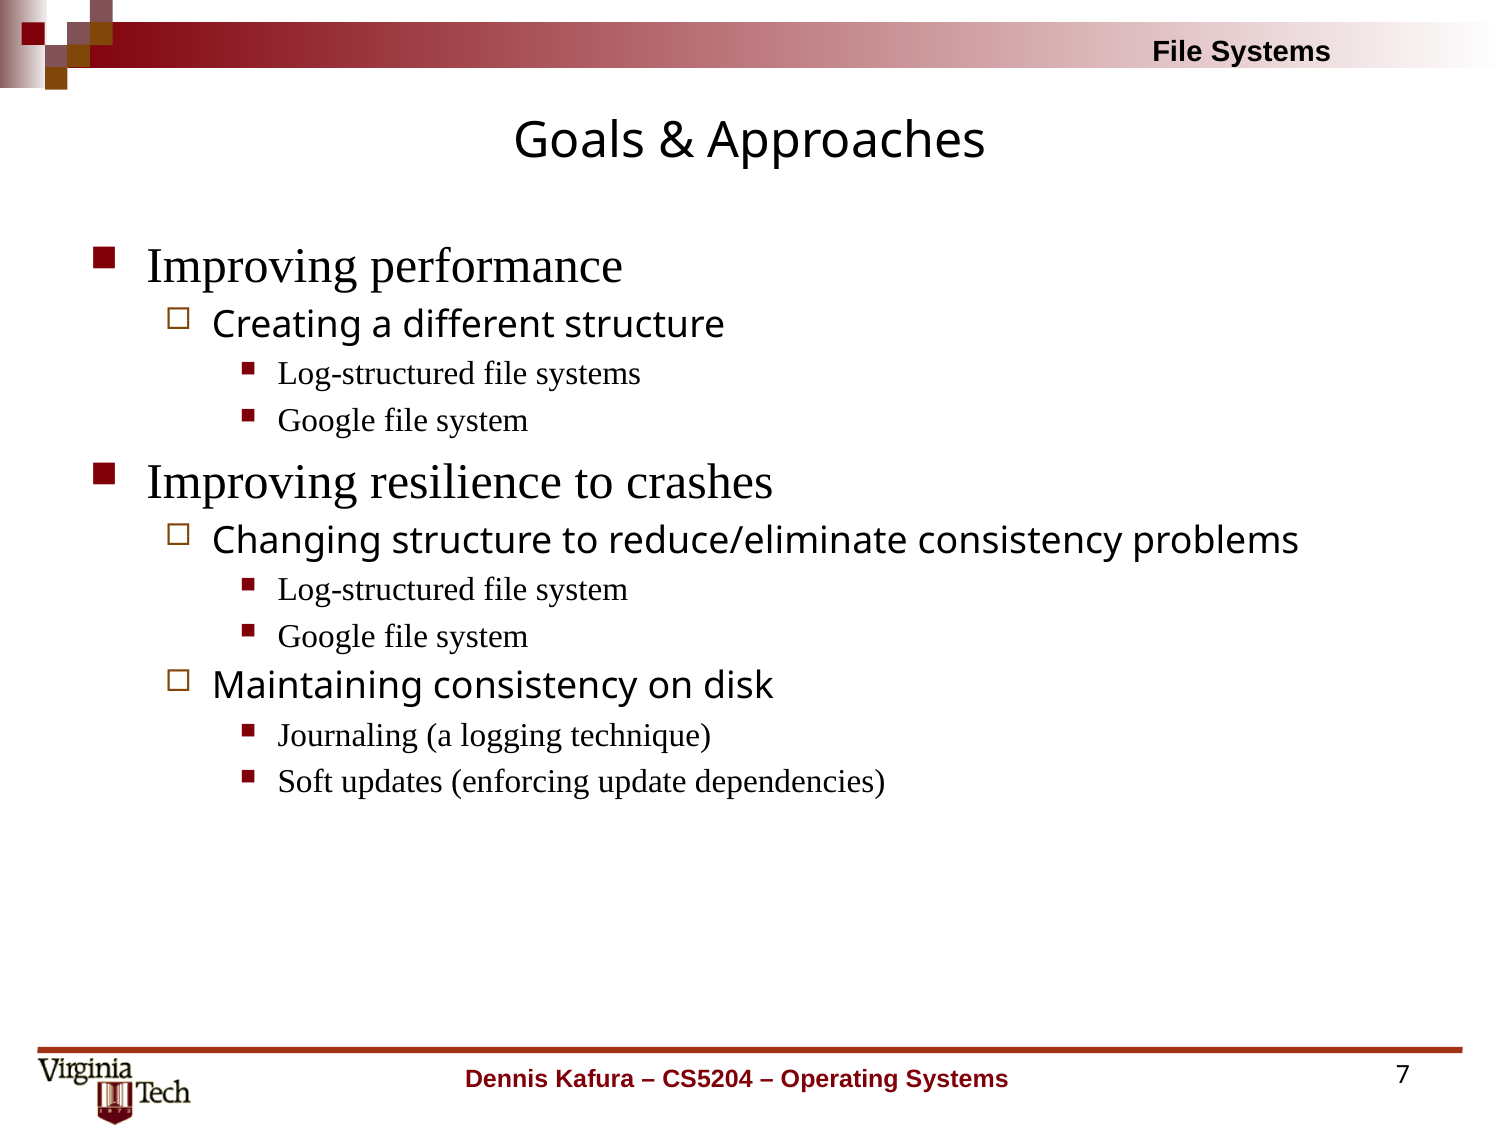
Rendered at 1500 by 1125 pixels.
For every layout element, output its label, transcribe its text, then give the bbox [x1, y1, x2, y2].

list Improving performance Creating a different structure Log-structured file systems Google file system Improving resilience to crashes Changing structure to reduce/eliminate consistency problems Log-structured file system Google file system Maintaining consistency on disk Journaling (a logging technique) Soft updates (enforcing update dependencies) [74, 224, 1401, 913]
title Goals & Approaches [74, 87, 1426, 188]
footer Dennis Kafura – CS5204 – Operating Systems [424, 1024, 1051, 1101]
picture [37, 1058, 191, 1125]
slide_number 7 [1074, 1024, 1426, 1101]
